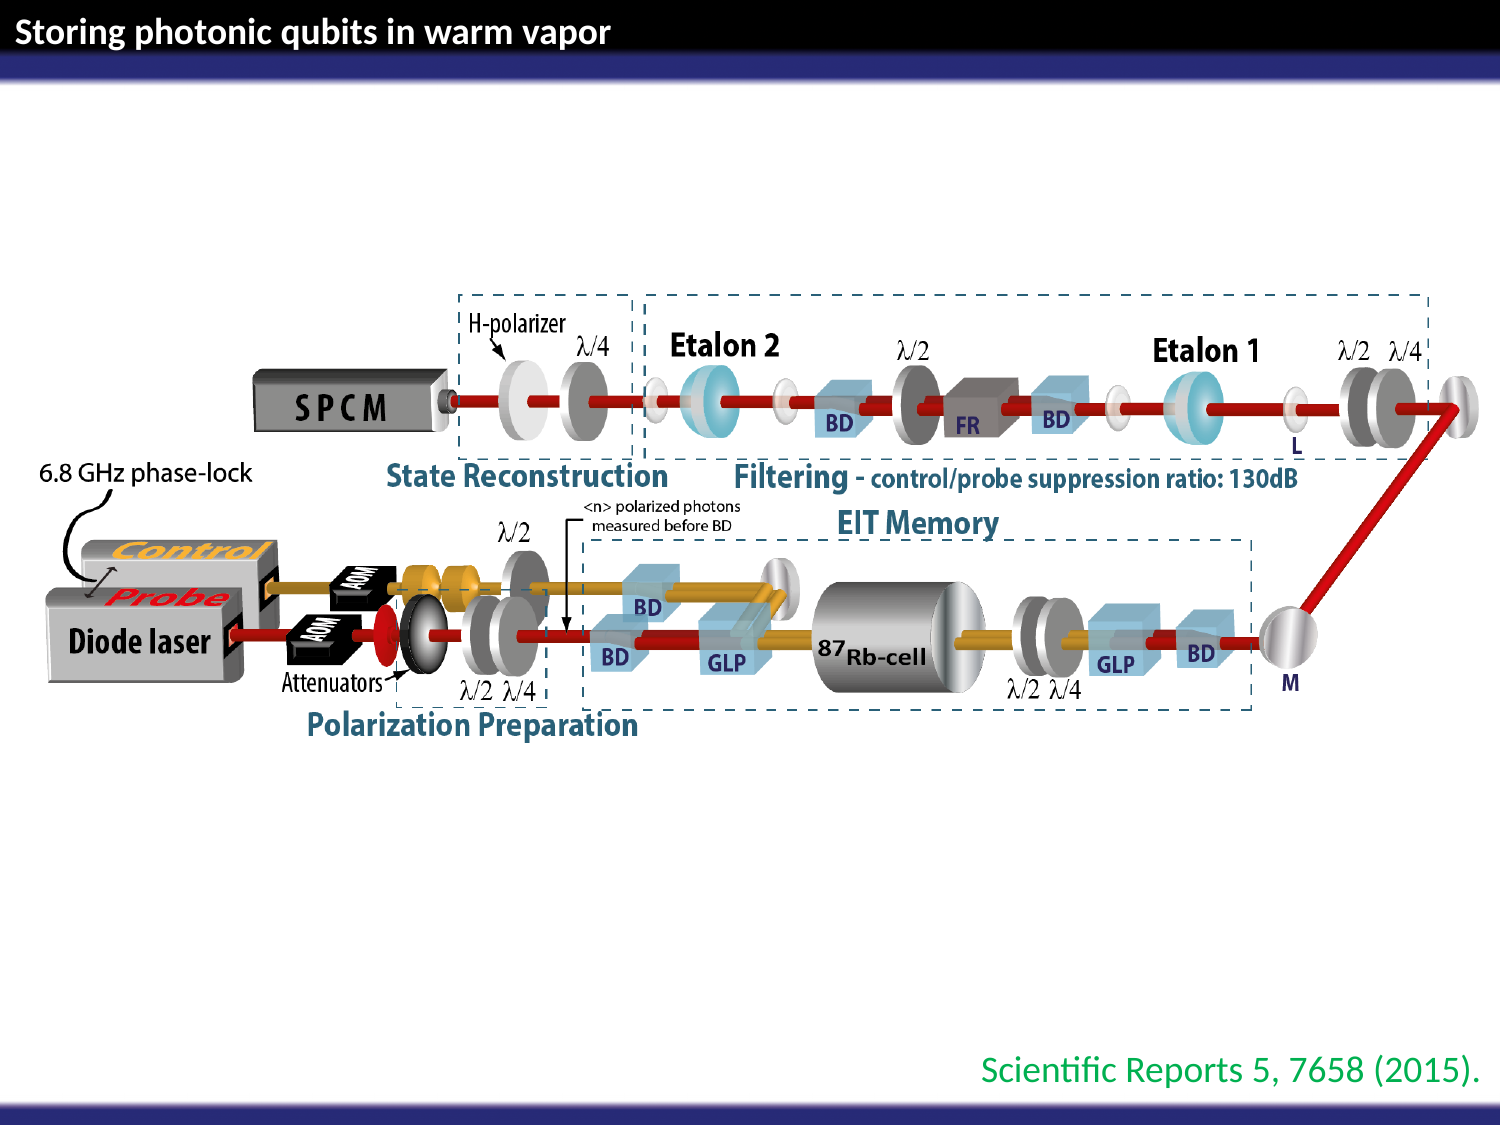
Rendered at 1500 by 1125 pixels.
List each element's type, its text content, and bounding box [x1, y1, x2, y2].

text_box Scientific Reports 5, 7658 (2015). [966, 1037, 1497, 1097]
picture [0, 275, 1481, 753]
picture [0, 0, 1500, 91]
picture [0, 1093, 1500, 1125]
text_box Storing photonic qubits in warm vapor [0, 0, 911, 60]
